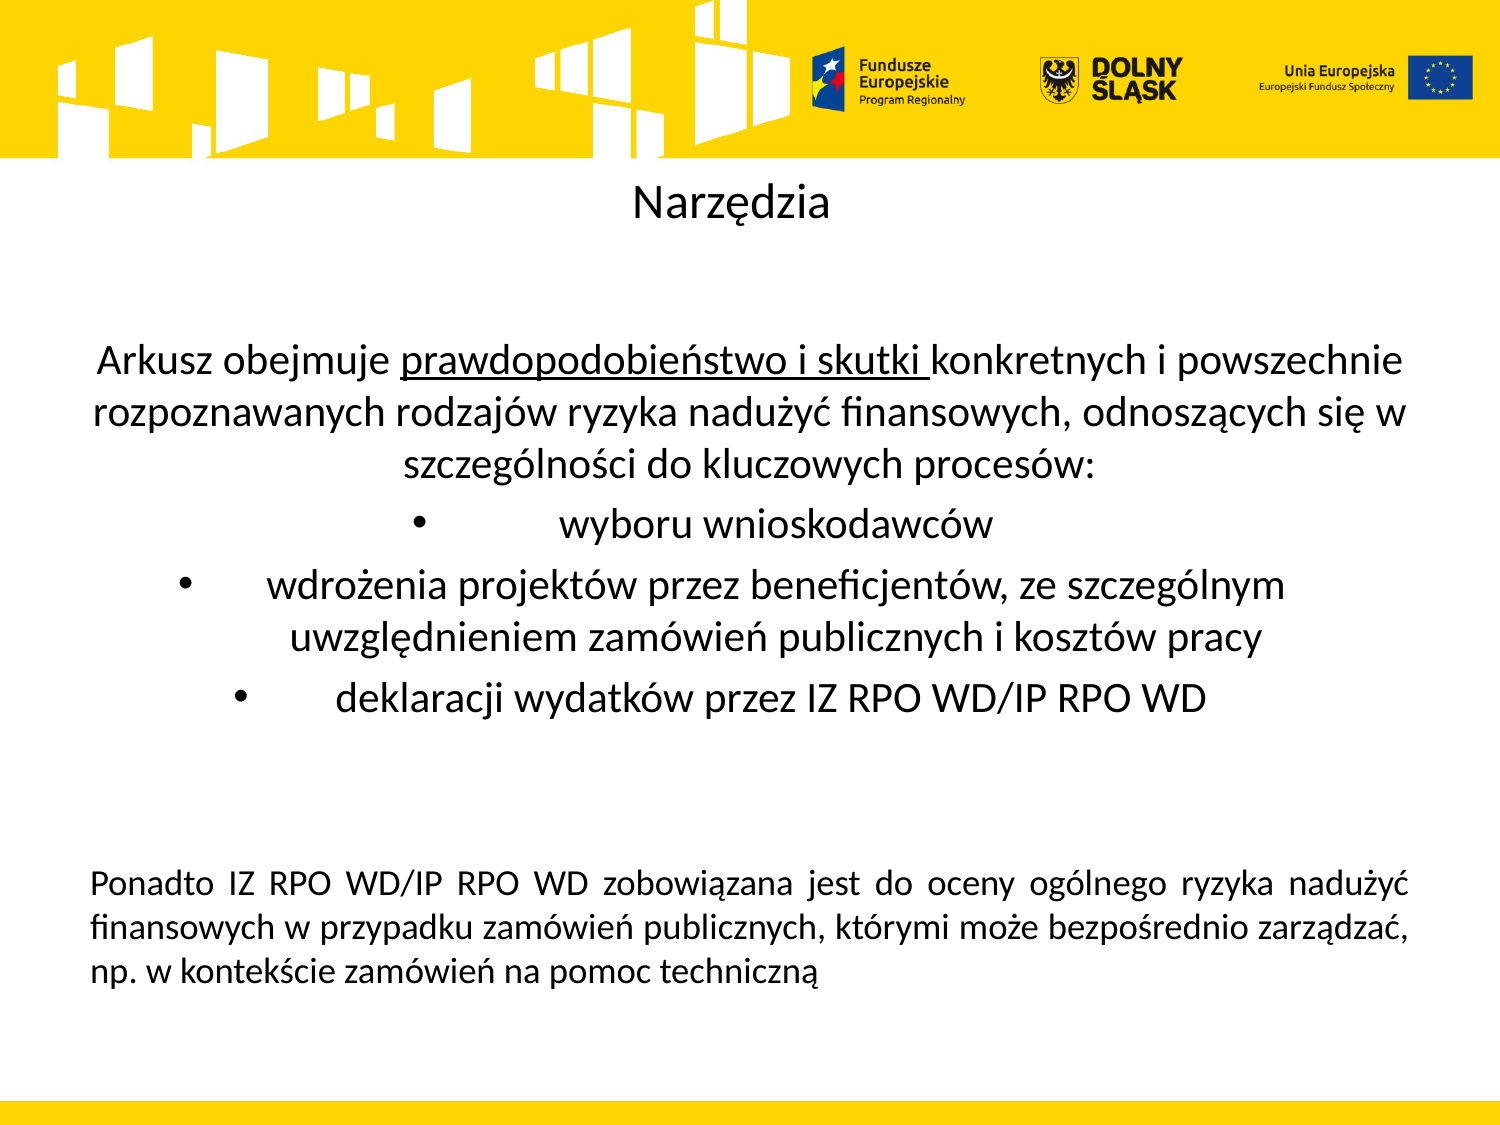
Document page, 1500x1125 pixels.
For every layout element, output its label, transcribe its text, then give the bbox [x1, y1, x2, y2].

list Arkusz obejmuje prawdopodobieństwo i skutki konkretnych i powszechnie rozpoznawanych rodzajów ryzyka nadużyć finansowych, odnoszących się w szczególności do kluczowych procesów: wyboru wnioskodawców wdrożenia projektów przez beneficjentów, ze szczególnym uwzględnieniem zamówień publicznych i kosztów pracy deklaracji wydatków przez IZ RPO WD/IP RPO WD Ponadto IZ RPO WD/IP RPO WD zobowiązana jest do oceny ogólnego ryzyka nadużyć finansowych w przypadku zamówień publicznych, którymi może bezpośrednio zarządzać, np. w kontekście zamówień na pomoc techniczną [75, 262, 1425, 1005]
text_box Narzędzia [53, 160, 1412, 236]
picture [0, 0, 1500, 1125]
